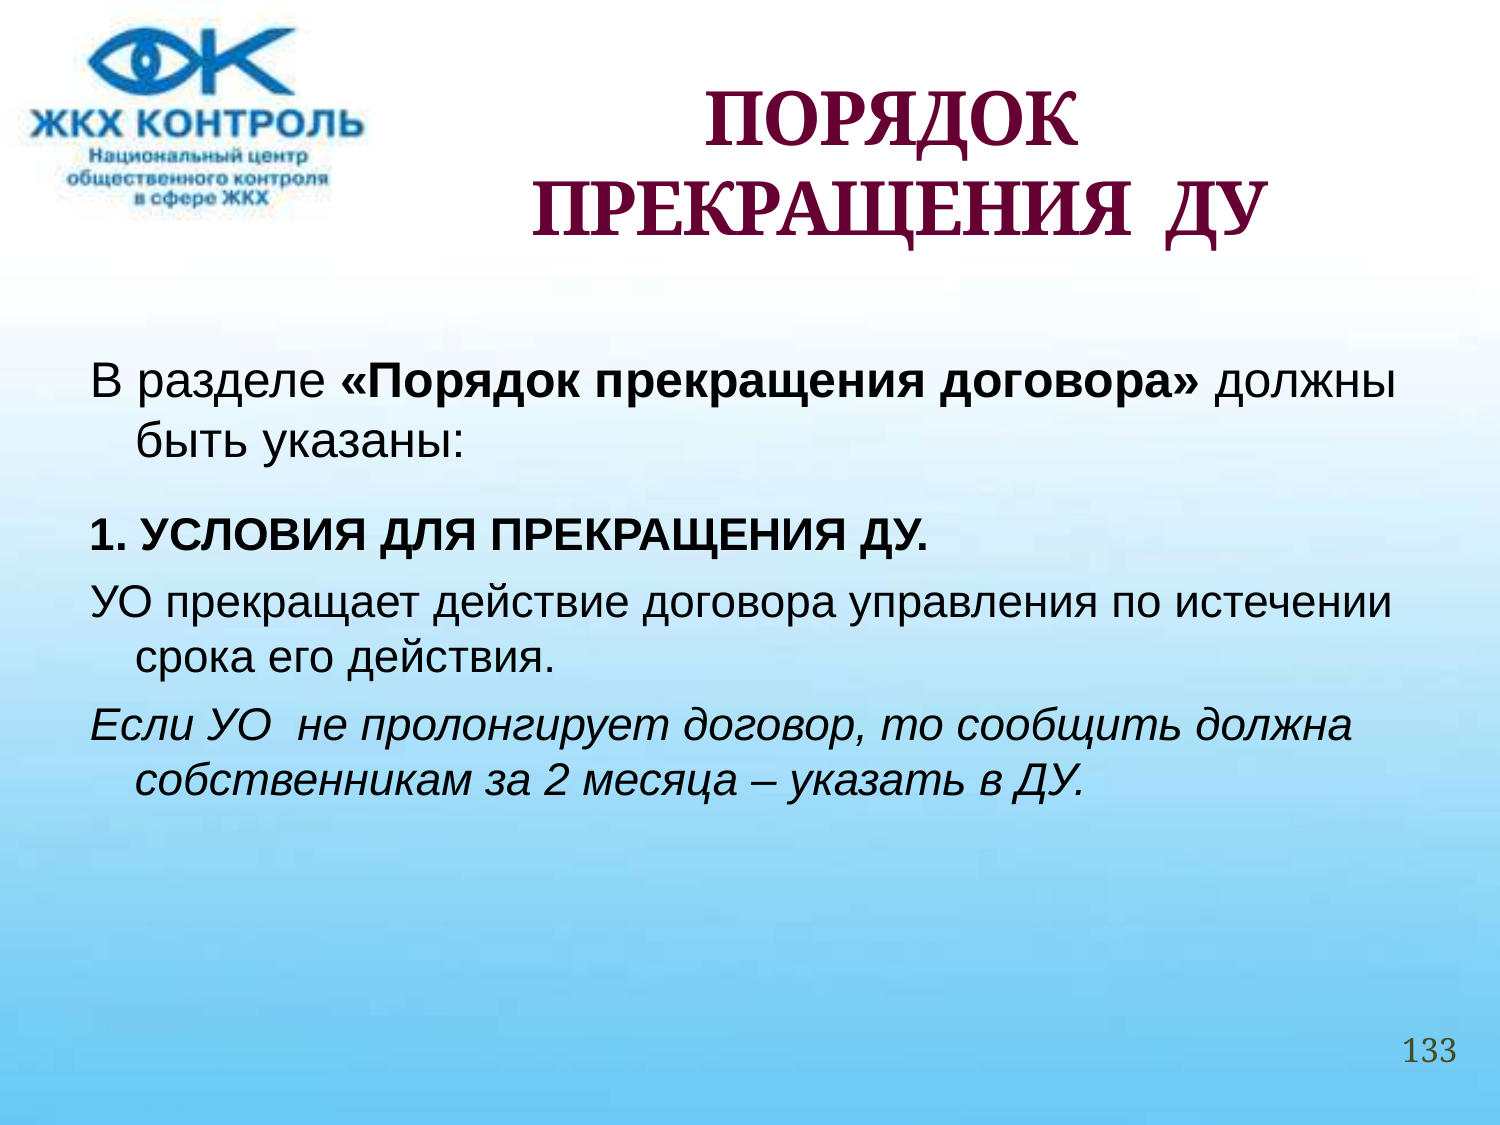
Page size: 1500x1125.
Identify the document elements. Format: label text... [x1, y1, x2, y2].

title ПОРЯДОК ПРЕКРАЩЕНИЯ ДУ [374, 35, 1425, 258]
picture [0, 0, 1500, 1125]
slide_number 133 [1379, 1014, 1480, 1089]
list В разделе «Порядок прекращения договора» должны быть указаны: 1. УСЛОВИЯ ДЛЯ ПРЕКРАЩЕНИЯ ДУ. УО прекращает действие договора управления по истечении срока его действия. Если УО не пролонгирует договор, то сообщить должна собственникам за 2 месяца – указать в ДУ. [75, 339, 1425, 1055]
